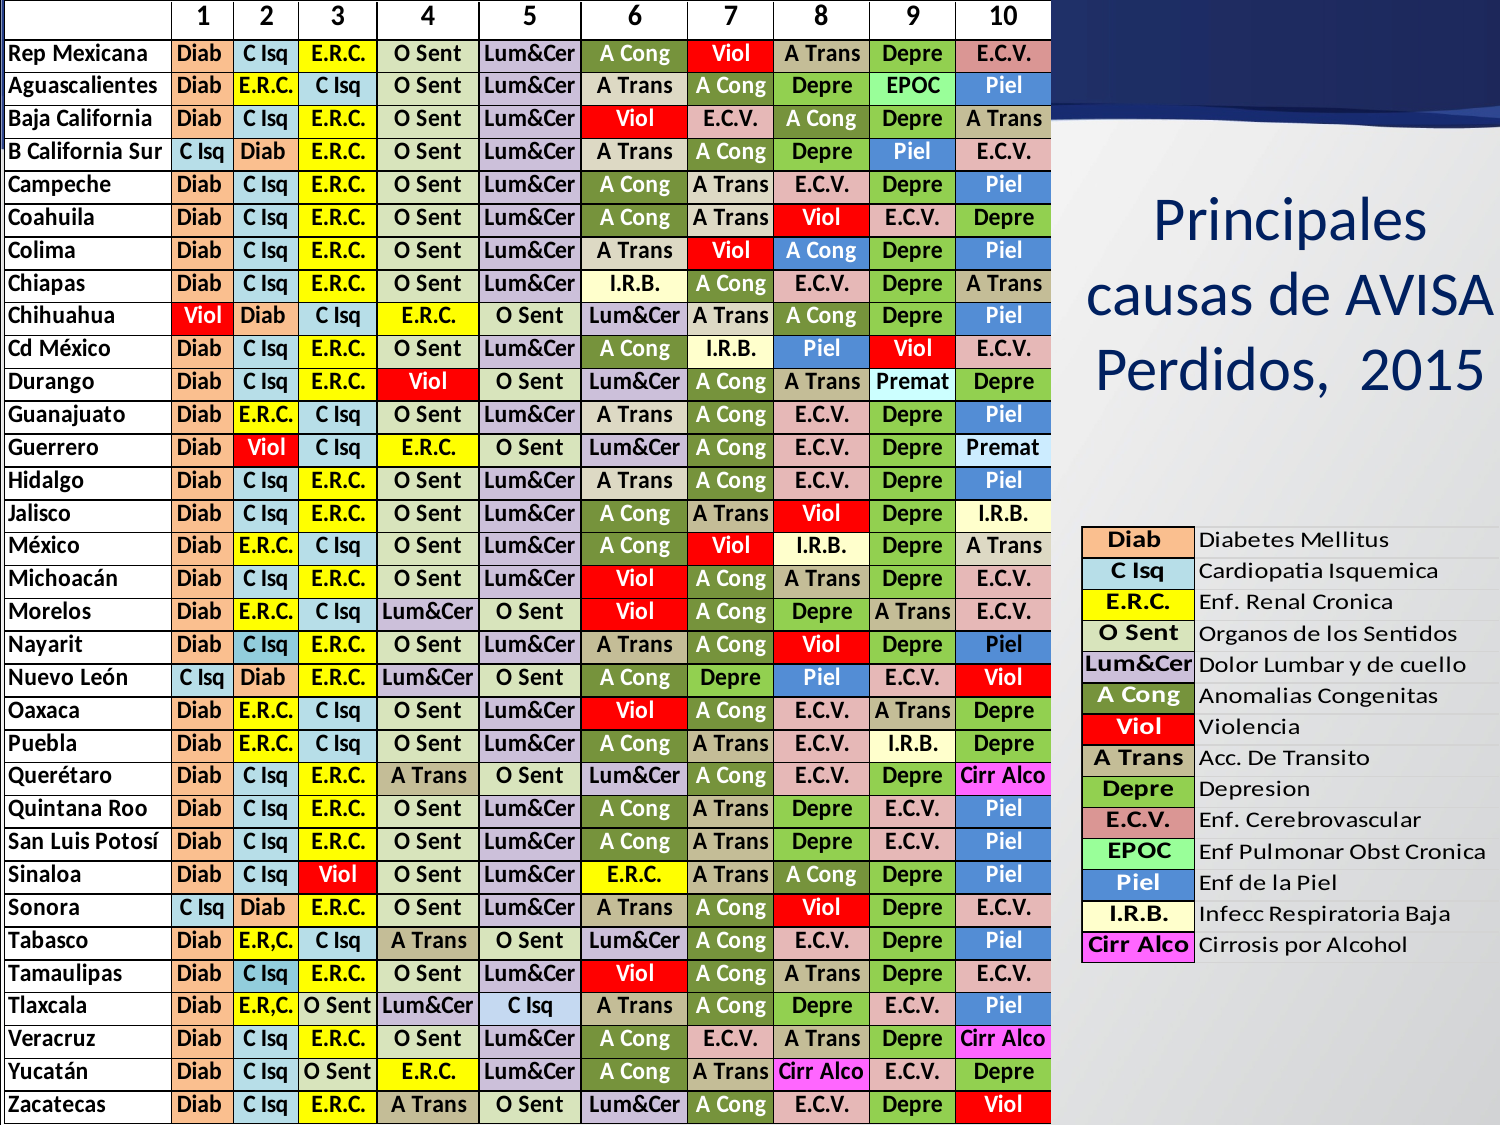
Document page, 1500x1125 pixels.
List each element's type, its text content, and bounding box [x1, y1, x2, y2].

title Principales causas de AVISA Perdidos, 2015 [1058, 219, 1500, 362]
picture [0, 0, 1500, 1125]
